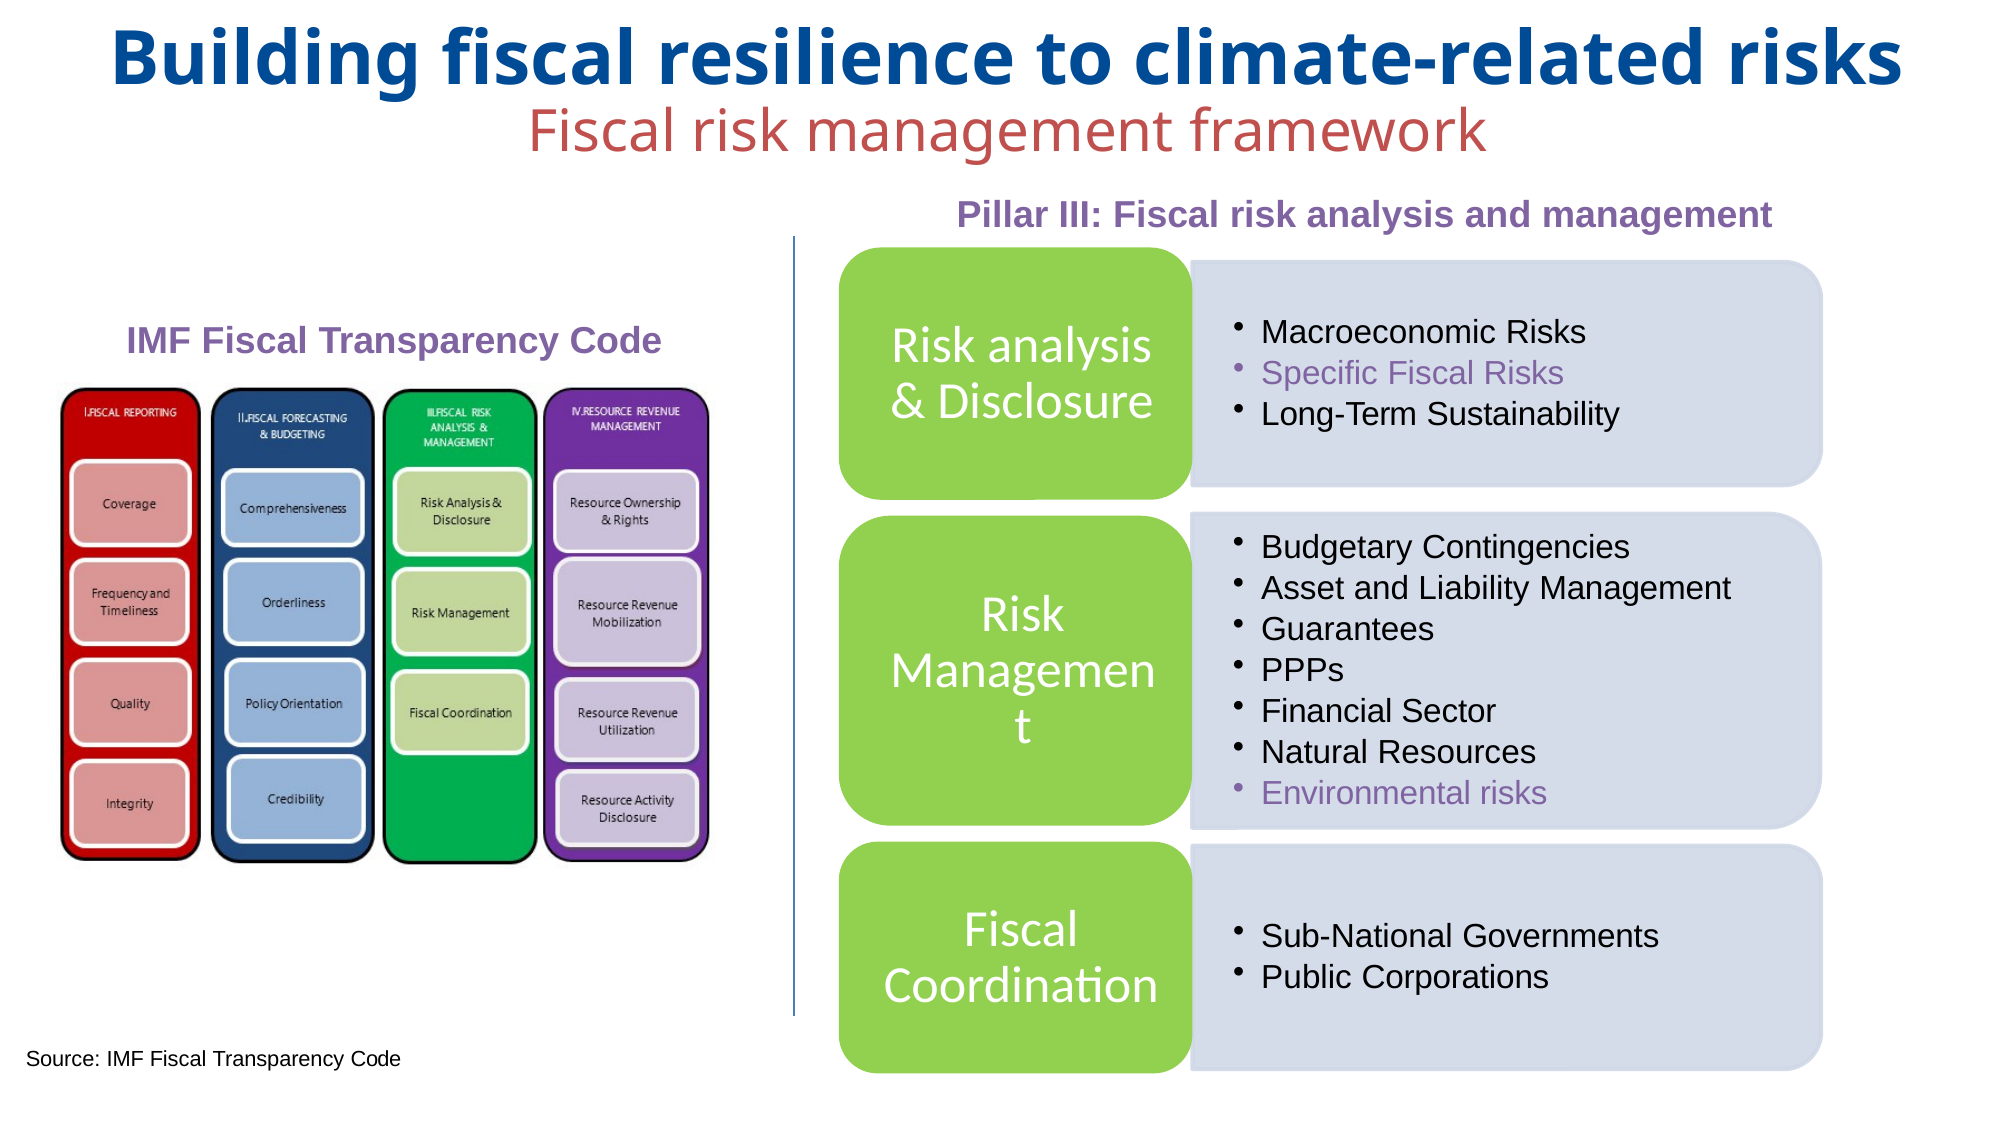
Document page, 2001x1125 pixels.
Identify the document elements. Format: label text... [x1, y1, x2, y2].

text_box IMF Fiscal Transparency Code [124, 312, 695, 362]
title Building fiscal resilience to climate-related risks Fiscal risk management framework [0, 0, 2000, 194]
picture [56, 381, 716, 870]
text_box Pillar III: Fiscal risk analysis and management [954, 185, 1835, 235]
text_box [838, 247, 1822, 1074]
text_box Source: IMF Fiscal Transparency Code [23, 1042, 410, 1072]
